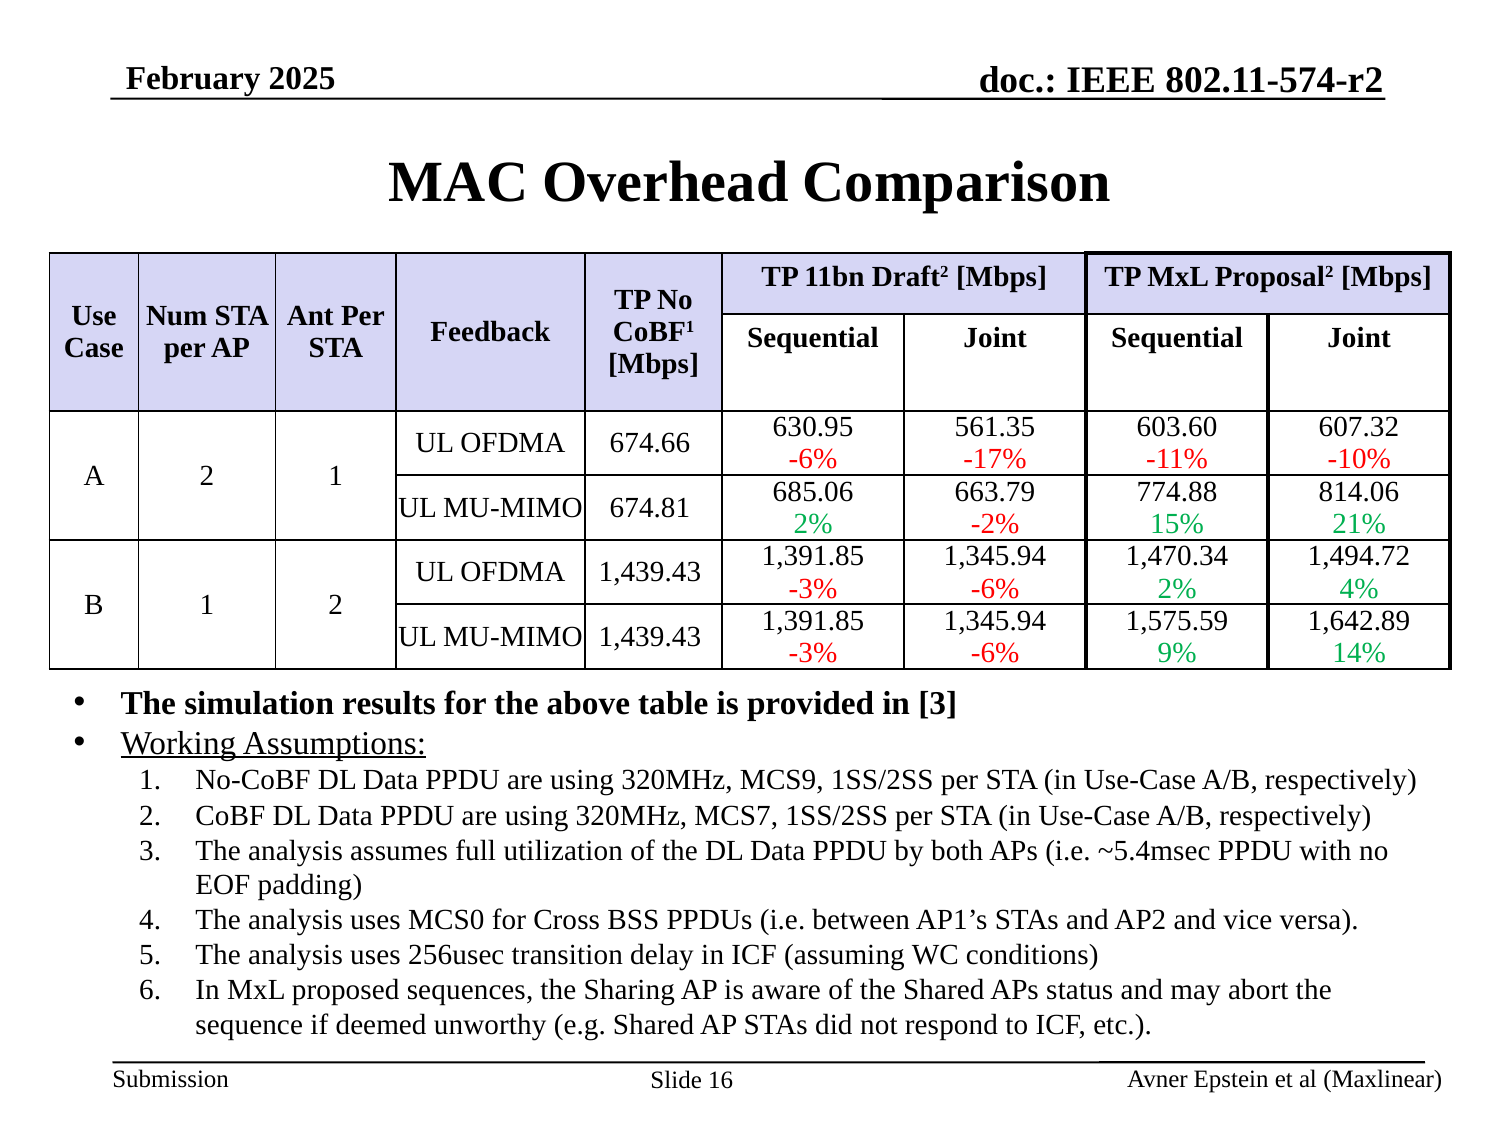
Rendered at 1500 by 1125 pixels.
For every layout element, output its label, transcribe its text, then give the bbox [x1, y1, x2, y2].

table_header Ant Per STA [276, 254, 395, 410]
table_cell Joint [1270, 315, 1448, 410]
table_cell UL OFDMA [397, 412, 584, 474]
table_cell 674.81 [586, 476, 721, 539]
table_cell 1,345.94 -6% [905, 605, 1084, 668]
table_cell 607.32 -10% [1270, 412, 1448, 474]
table_cell 774.88 15% [1088, 476, 1266, 539]
table_cell 674.66 [586, 412, 721, 474]
table_cell 2 [139, 412, 275, 539]
table_cell 1,642.89 14% [1270, 605, 1448, 668]
table_header Feedback [397, 254, 584, 410]
list The simulation results for the above table is provided in [3] Working Assumptions: No-CoBF DL Data PPDU are using 320MHz, MCS9, 1SS/2SS per STA (in Use-Case A/B, respectively) CoBF DL Data PPDU are using 320MHz, MCS7, 1SS/2SS per STA (in Use-Case A/B, respectively) The analysis assumes full utilization of the DL Data PPDU by both APs (i.e. ~5.4msec PPDU with no EOF padding) The analysis uses MCS0 for Cross BSS PPDUs (i.e. between AP1’s STAs and AP2 and vice versa). The analysis uses 256usec transition delay in ICF (assuming WC conditions) In MxL proposed sequences, the Sharing AP is aware of the Shared APs status and may abort the sequence if deemed unworthy (e.g. Shared AP STAs did not respond to ICF, etc.). [49, 673, 1451, 992]
table_cell 1 [139, 541, 275, 668]
table_cell UL OFDMA [397, 541, 584, 603]
table_header TP 11bn Draft2 [Mbps] [723, 254, 1084, 313]
table_header TP MxL Proposal2 [Mbps] [1088, 255, 1448, 313]
table_cell 1,391.85 -3% [723, 605, 903, 668]
table_cell UL MU-MIMO [397, 605, 584, 668]
table_cell Joint [905, 315, 1084, 410]
table_cell 685.06 2% [723, 476, 903, 539]
table_cell 1,391.85 -3% [723, 541, 903, 603]
table_cell 1,470.34 2% [1088, 541, 1266, 603]
table_header Num STA per AP [139, 254, 275, 410]
table_cell Sequential [723, 315, 903, 410]
table_cell 603.60 -11% [1088, 412, 1266, 474]
table_cell 1 [276, 412, 395, 539]
table_cell B [50, 541, 138, 668]
table_header TP No CoBF1 [Mbps] [586, 254, 721, 410]
table_cell Sequential [1088, 315, 1266, 410]
table_header Use Case [50, 254, 138, 410]
table_cell 1,494.72 4% [1270, 541, 1448, 603]
table_cell UL MU-MIMO [397, 476, 584, 539]
table_cell A [50, 412, 138, 539]
table_cell 1,575.59 9% [1088, 605, 1266, 668]
table_cell 1,439.43 [586, 605, 721, 668]
table_cell 630.95 -6% [723, 412, 903, 474]
title MAC Overhead Comparison [112, 133, 1388, 222]
table_cell 2 [276, 541, 395, 668]
table_cell 1,345.94 -6% [905, 541, 1084, 603]
table_cell 663.79 -2% [905, 476, 1084, 539]
table_cell 814.06 21% [1270, 476, 1448, 539]
table_cell 561.35 -17% [905, 412, 1084, 474]
table_cell 1,439.43 [586, 541, 721, 603]
